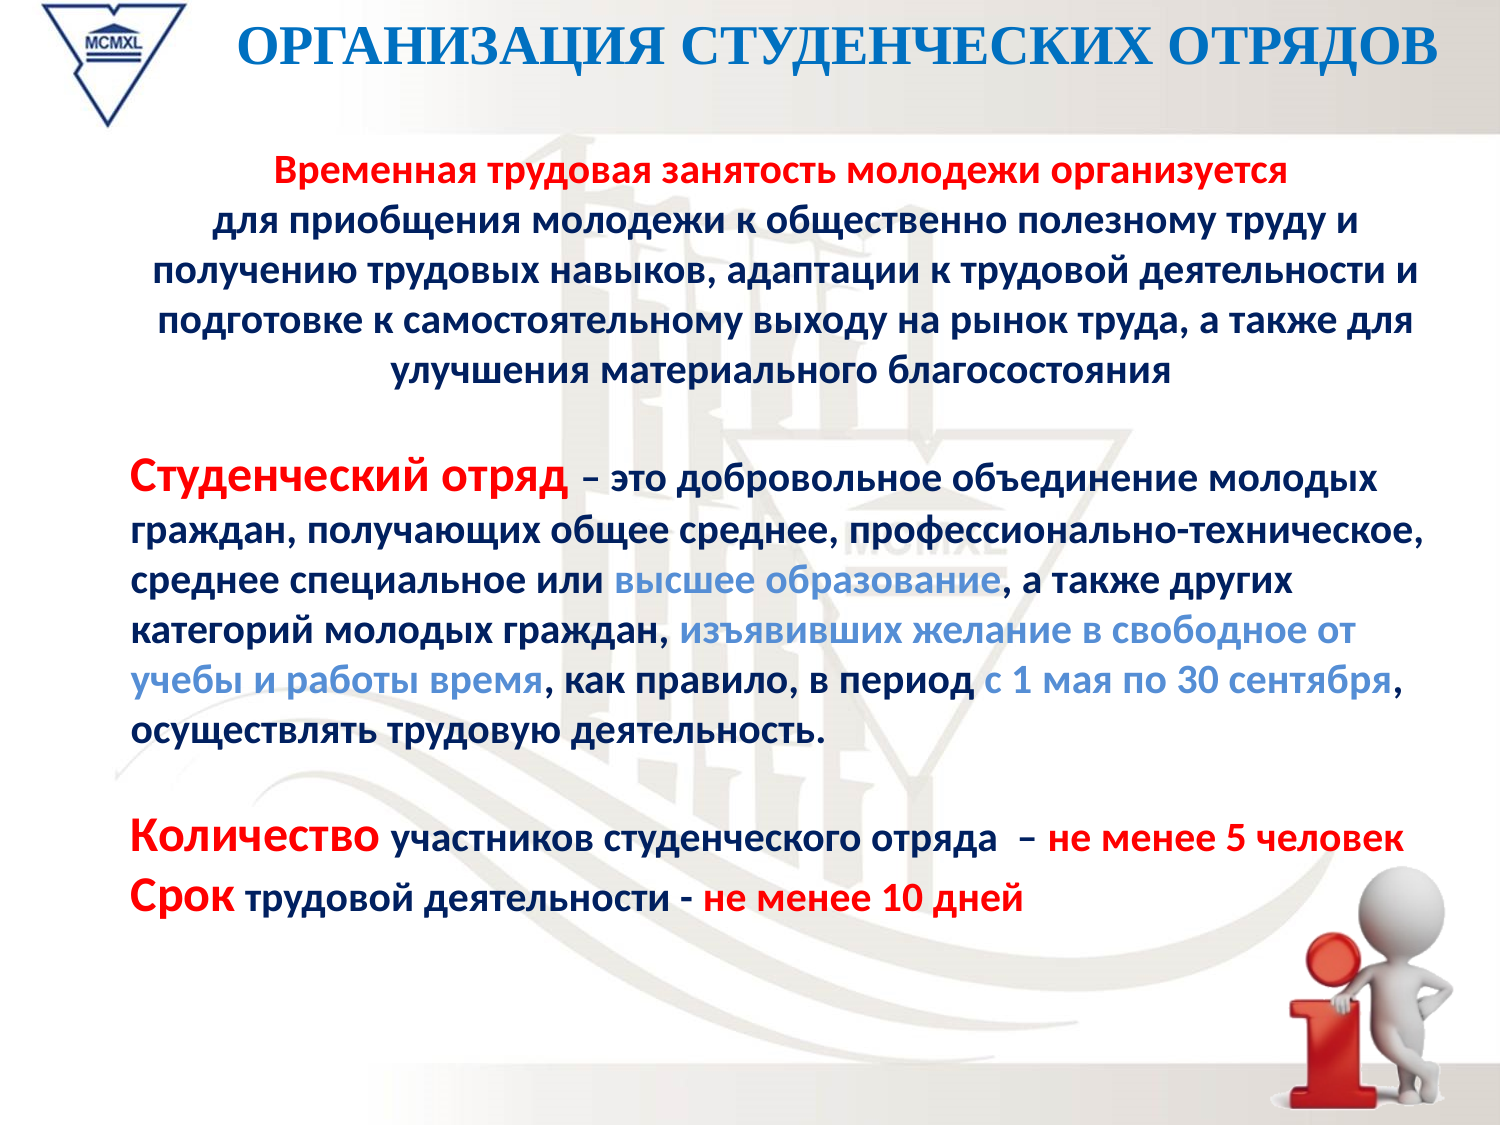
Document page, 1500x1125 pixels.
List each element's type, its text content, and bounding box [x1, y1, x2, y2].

title ОРГАНИЗАЦИЯ СТУДЕНЧЕСКИХ ОТРЯДОВ [218, 0, 1457, 85]
text_box Временная трудовая занятость молодежи организуется для приобщения молодежи к общественно полезному труду и получению трудовых навыков, адаптации к трудовой деятельности и подготовке к самостоятельному выходу на рынок труда, а также для улучшения материального благосостояния Студенческий отряд – это добровольное объединение молодых граждан, получающих общее среднее, профессионально-техническое, среднее специальное или высшее образование, а также других категорий молодых граждан, изъявивших желание в свободное от учебы и работы время, как правило, в период с 1 мая по 30 сентября, осуществлять трудовую деятельность. Количество участников студенческого отряда – не менее 5 человек Срок трудовой деятельности - не менее 10 дней [115, 134, 1457, 974]
picture [0, 0, 1500, 1125]
